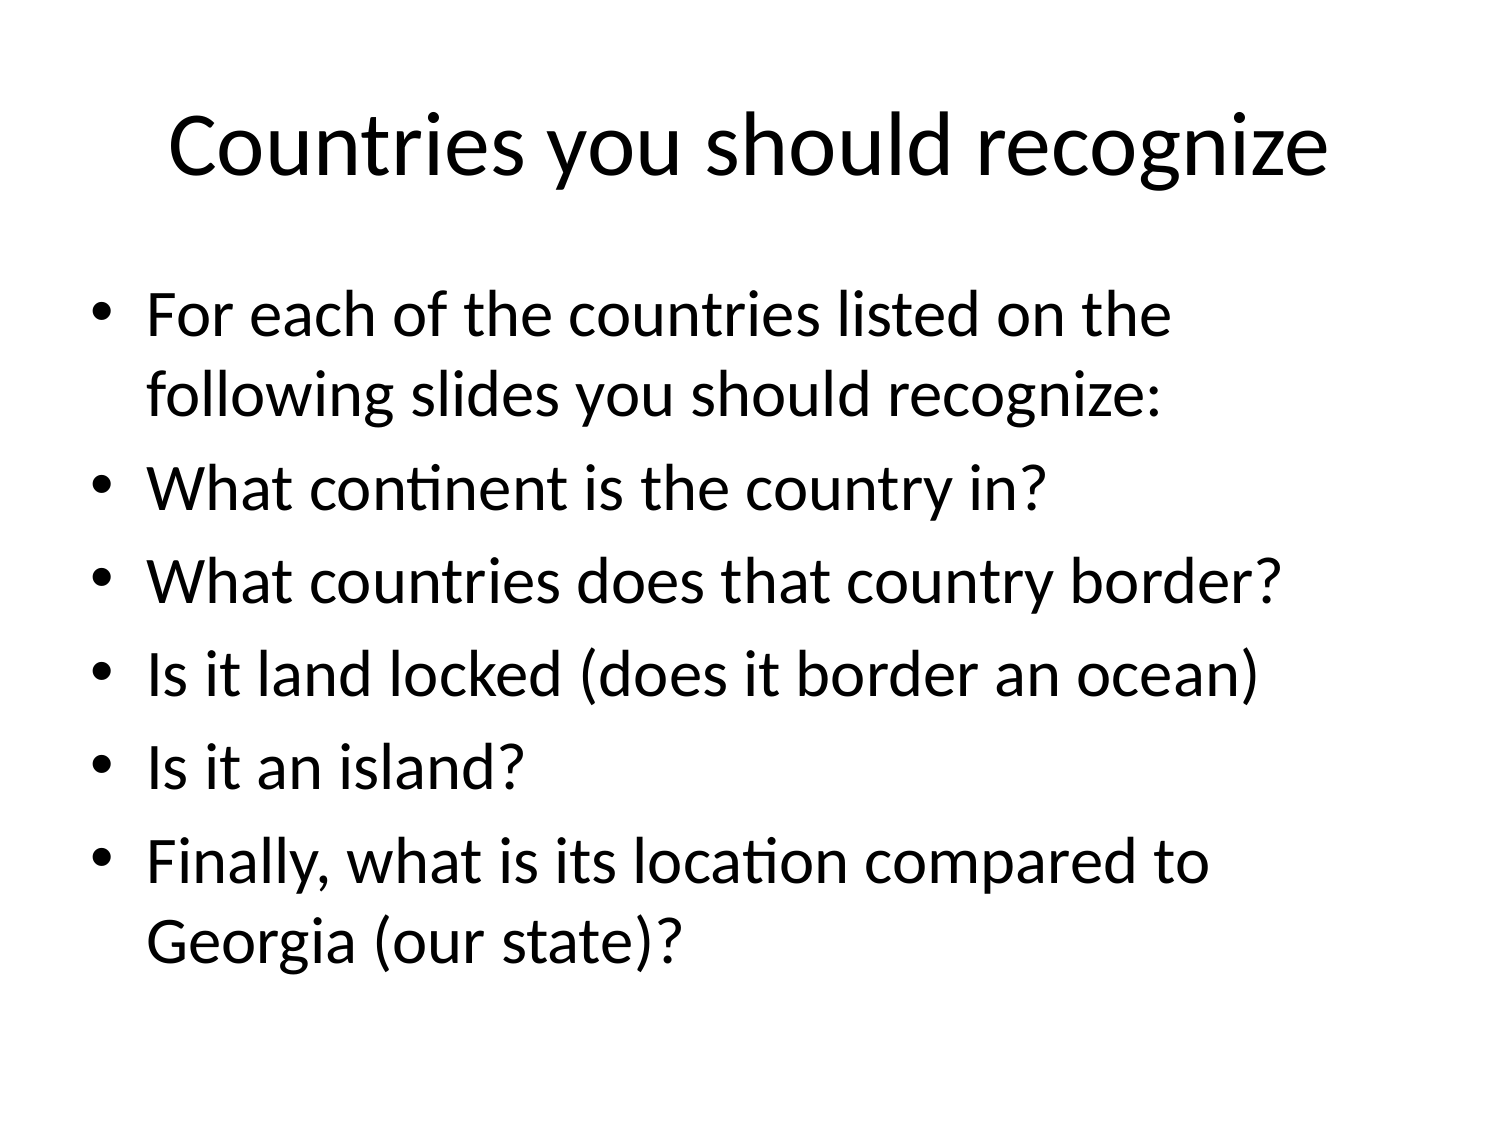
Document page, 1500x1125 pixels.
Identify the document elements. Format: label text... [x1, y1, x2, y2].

title Countries you should recognize [75, 45, 1425, 233]
list For each of the countries listed on the following slides you should recognize: What continent is the country in? What countries does that country border? Is it land locked (does it border an ocean) Is it an island? Finally, what is its location compared to Georgia (our state)? [75, 262, 1425, 1005]
